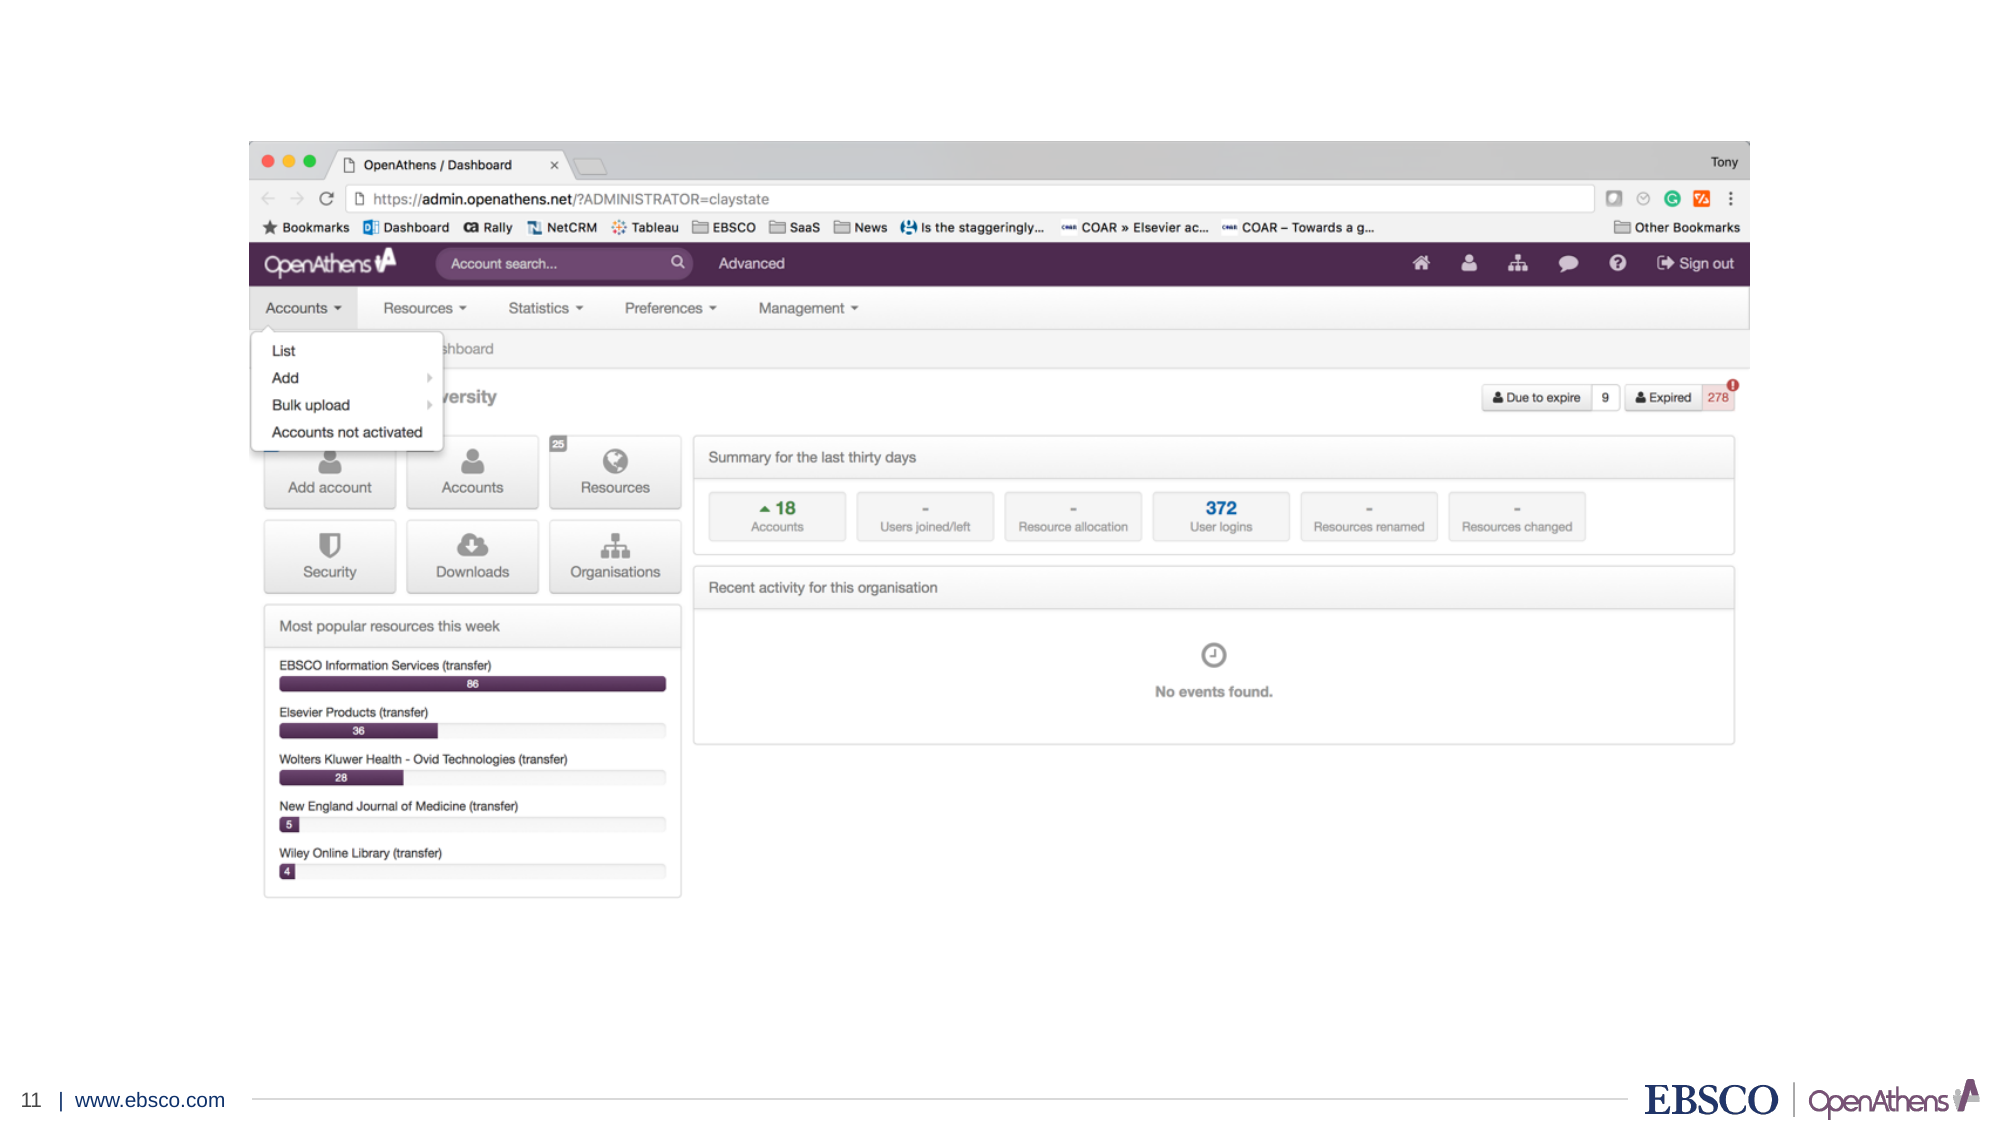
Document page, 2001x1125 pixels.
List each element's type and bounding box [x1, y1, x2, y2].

picture [249, 140, 1750, 912]
picture [1645, 1079, 1980, 1120]
